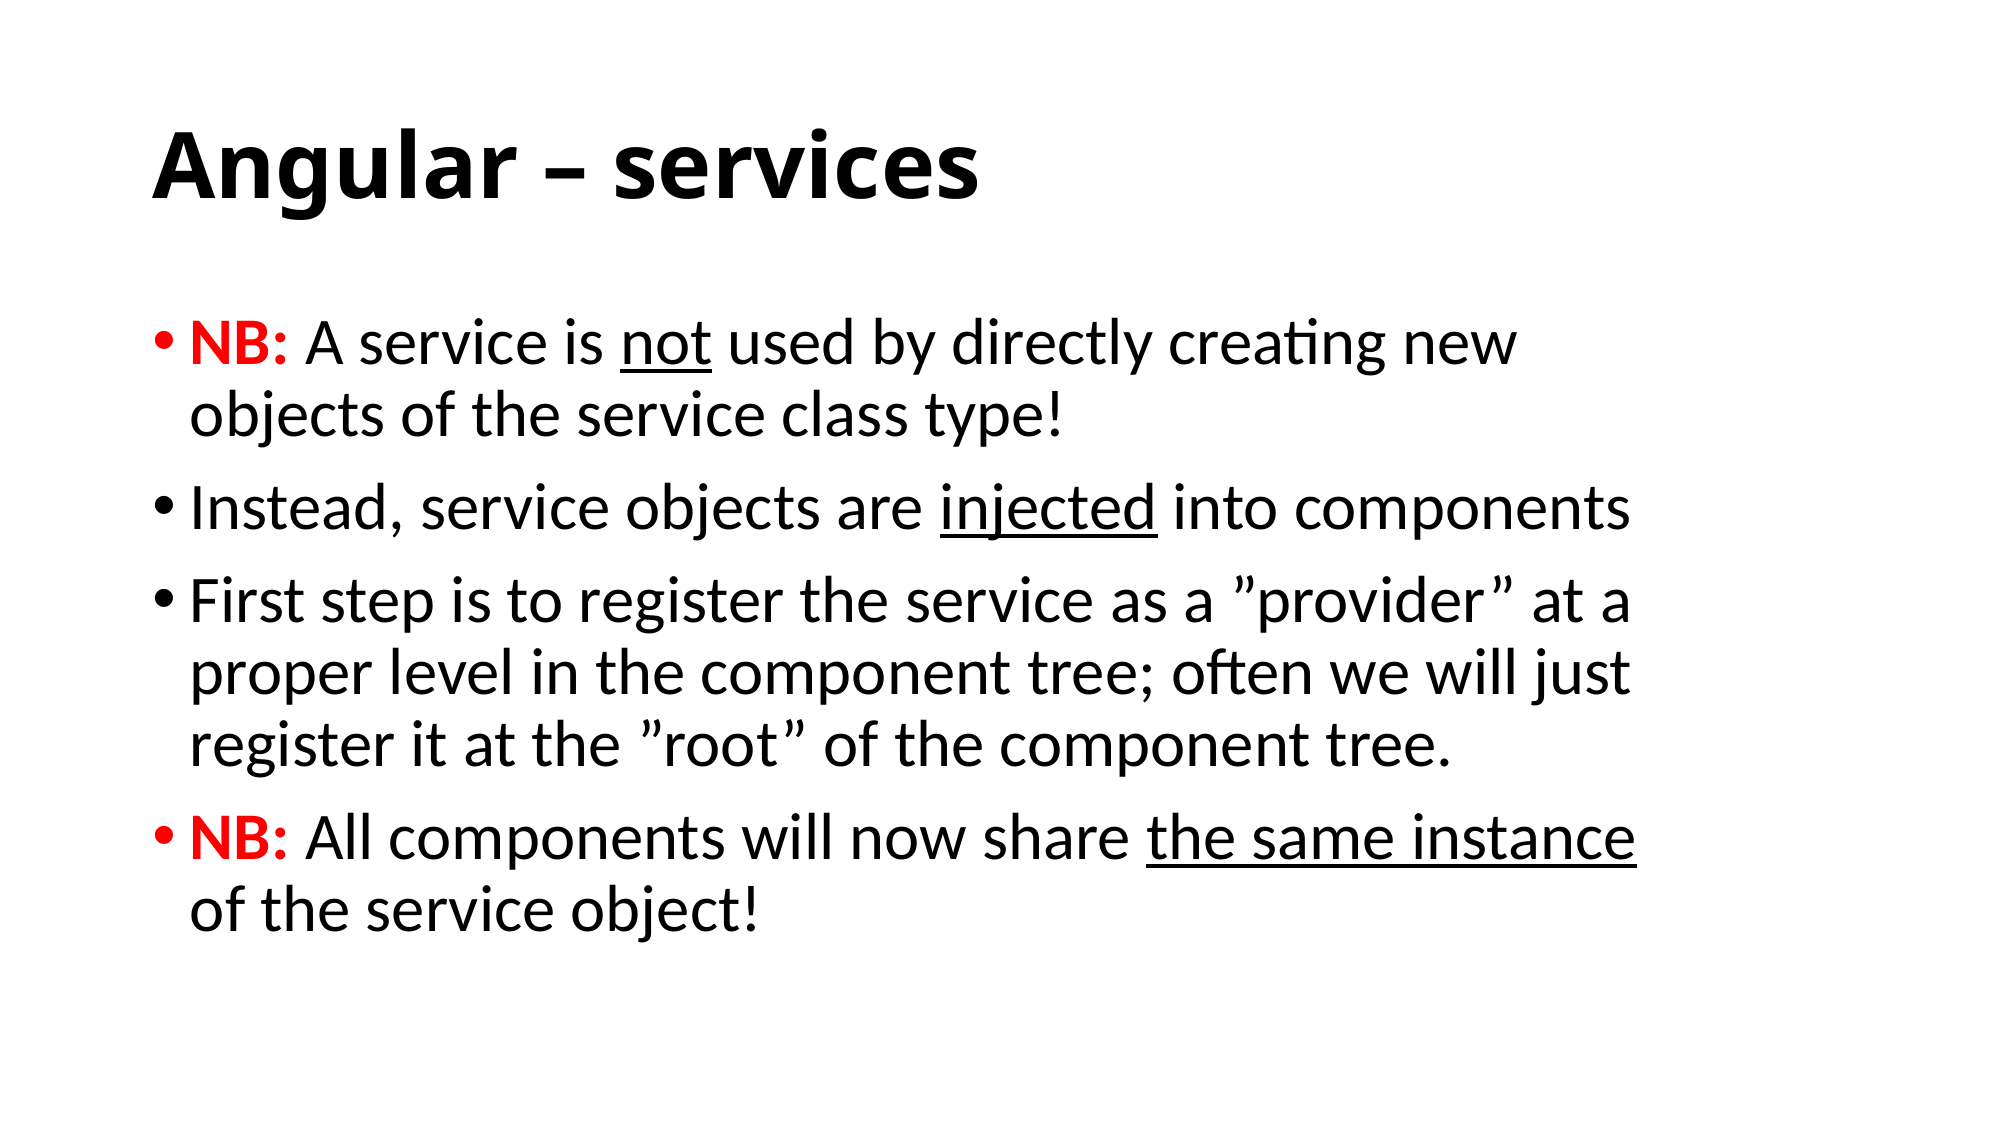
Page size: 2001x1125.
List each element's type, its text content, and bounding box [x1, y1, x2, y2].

list NB: A service is not used by directly creating new objects of the service class type! Instead, service objects are injected into components First step is to register the service as a ”provider” at a proper level in the component tree; often we will just register it at the ”root” of the component tree. NB: All components will now share the same instance of the service object! [137, 299, 1715, 1012]
title Angular – services [137, 59, 1863, 278]
